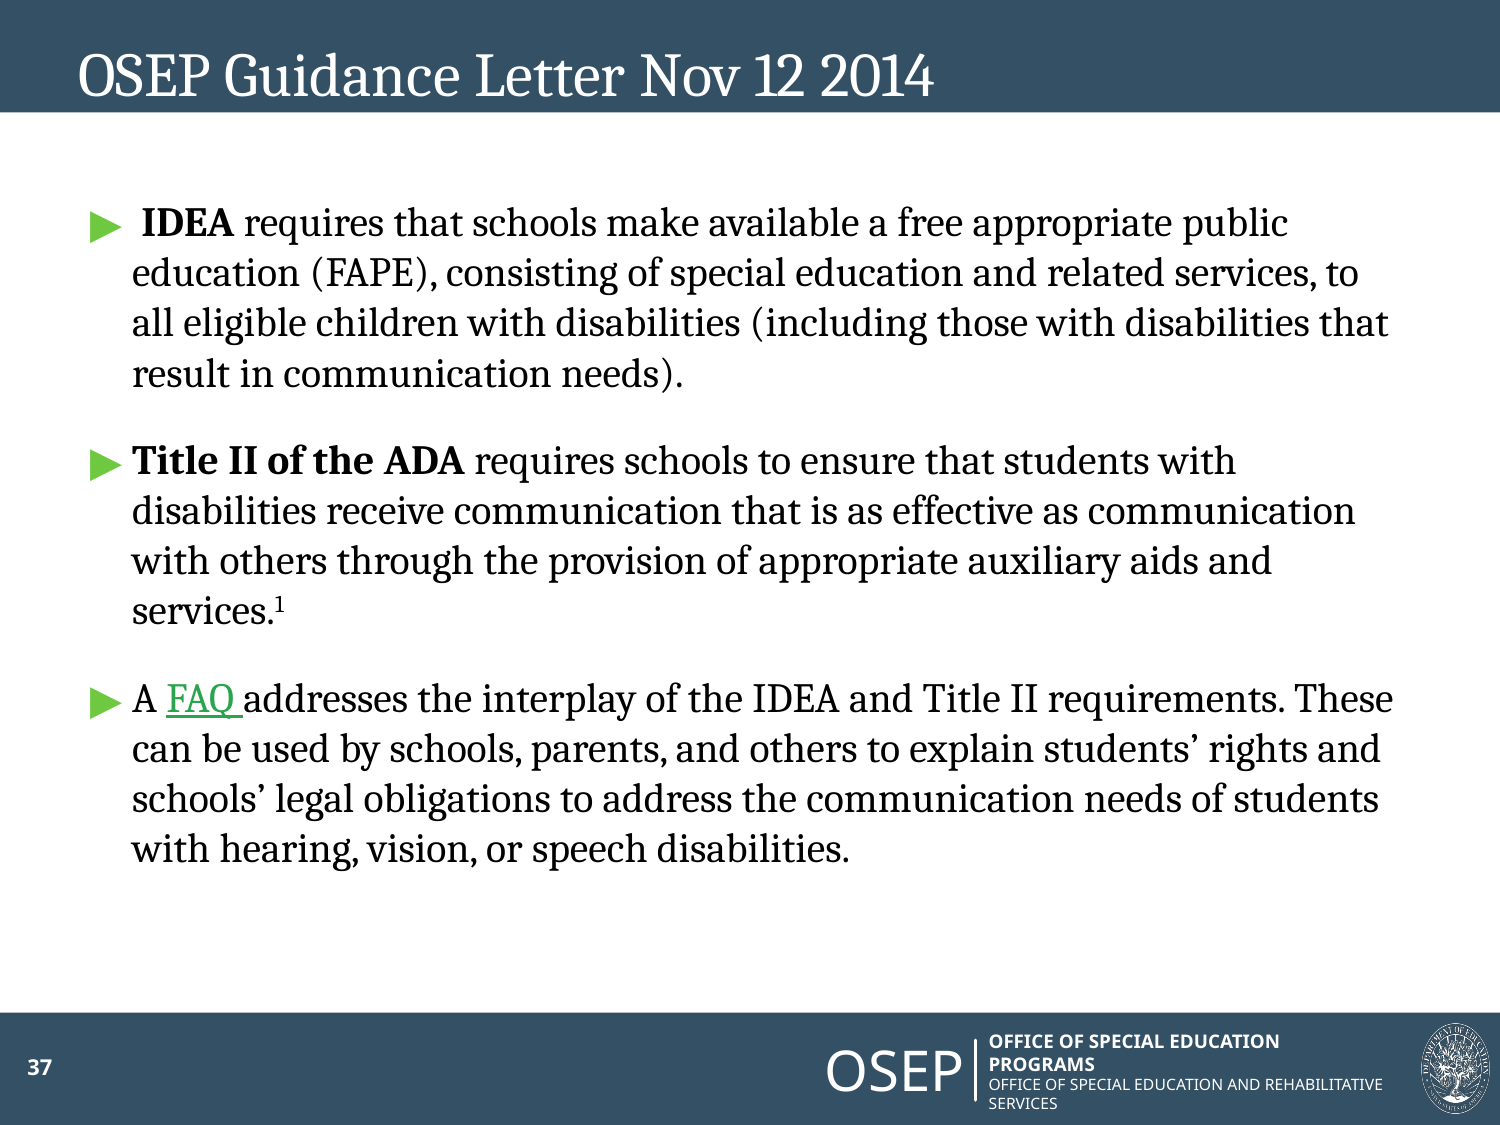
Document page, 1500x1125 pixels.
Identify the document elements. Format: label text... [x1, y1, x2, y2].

list IDEA requires that schools make available a free appropriate public education (FAPE), consisting of special education and related services, to all eligible children with disabilities (including those with disabilities that result in communication needs). Title II of the ADA requires schools to ensure that students with disabilities receive communication that is as effective as communication with others through the provision of appropriate auxiliary aids and services.1 A FAQ addresses the interplay of the IDEA and Title II requirements. These can be used by schools, parents, and others to explain students’ rights and schools’ legal obligations to address the communication needs of students with hearing, vision, or speech disabilities. [75, 187, 1425, 950]
picture [1421, 1023, 1490, 1114]
title OSEP Guidance Letter Nov 12 2014 [78, 0, 1425, 111]
